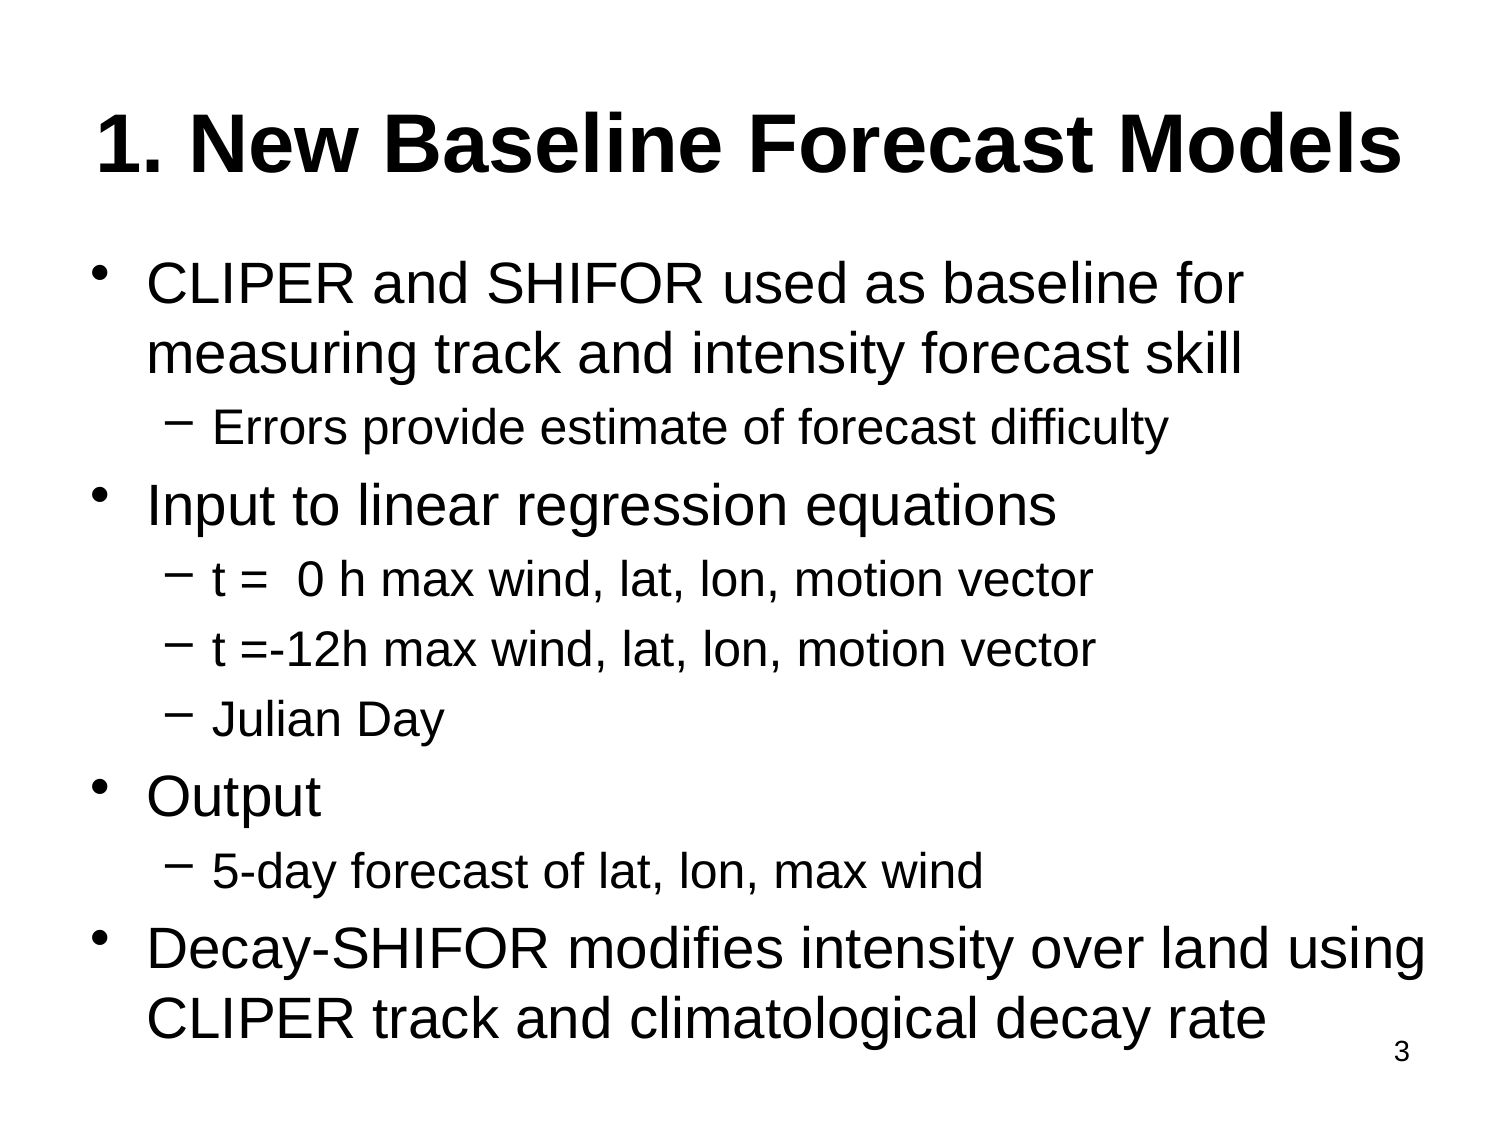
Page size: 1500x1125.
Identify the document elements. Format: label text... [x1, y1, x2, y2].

slide_number 3 [1074, 1024, 1426, 1103]
list CLIPER and SHIFOR used as baseline for measuring track and intensity forecast skill Errors provide estimate of forecast difficulty Input to linear regression equations t = 0 h max wind, lat, lon, motion vector t =-12h max wind, lat, lon, motion vector Julian Day Output 5-day forecast of lat, lon, max wind Decay-SHIFOR modifies intensity over land using CLIPER track and climatological decay rate [74, 237, 1463, 981]
title 1. New Baseline Forecast Models [74, 44, 1426, 233]
